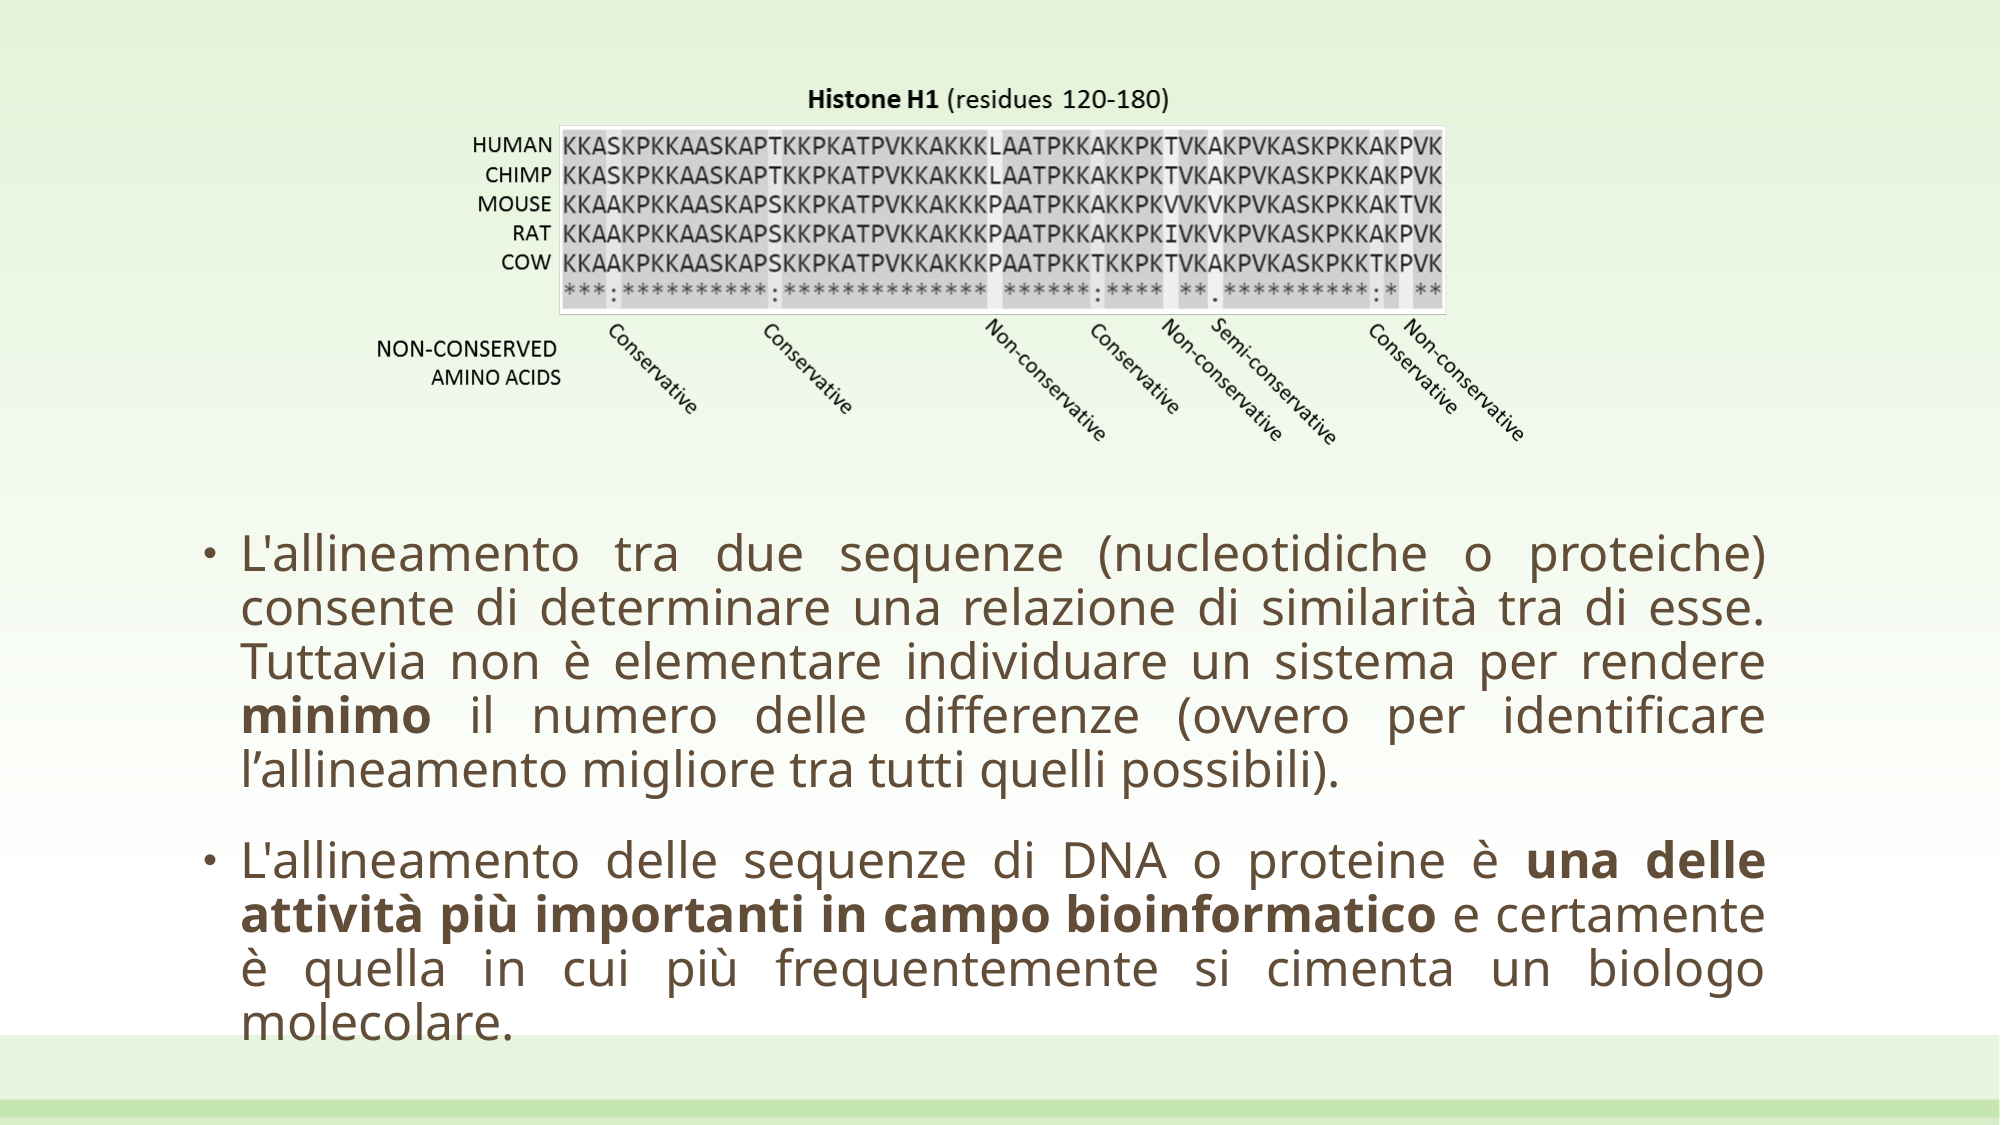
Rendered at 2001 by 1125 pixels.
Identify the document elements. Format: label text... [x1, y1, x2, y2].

list L'allineamento tra due sequenze (nucleotidiche o proteiche) consente di determinare una relazione di similarità tra di esse. Tuttavia non è elementare individuare un sistema per rendere minimo il numero delle differenze (ovvero per identificare l’allineamento migliore tra tutti quelli possibili). L'allineamento delle sequenze di DNA o proteine è una delle attività più importanti in campo bioinformatico e certamente è quella in cui più frequentemente si cimenta un biologo molecolare. [180, 520, 1783, 1052]
picture [360, 72, 1551, 483]
